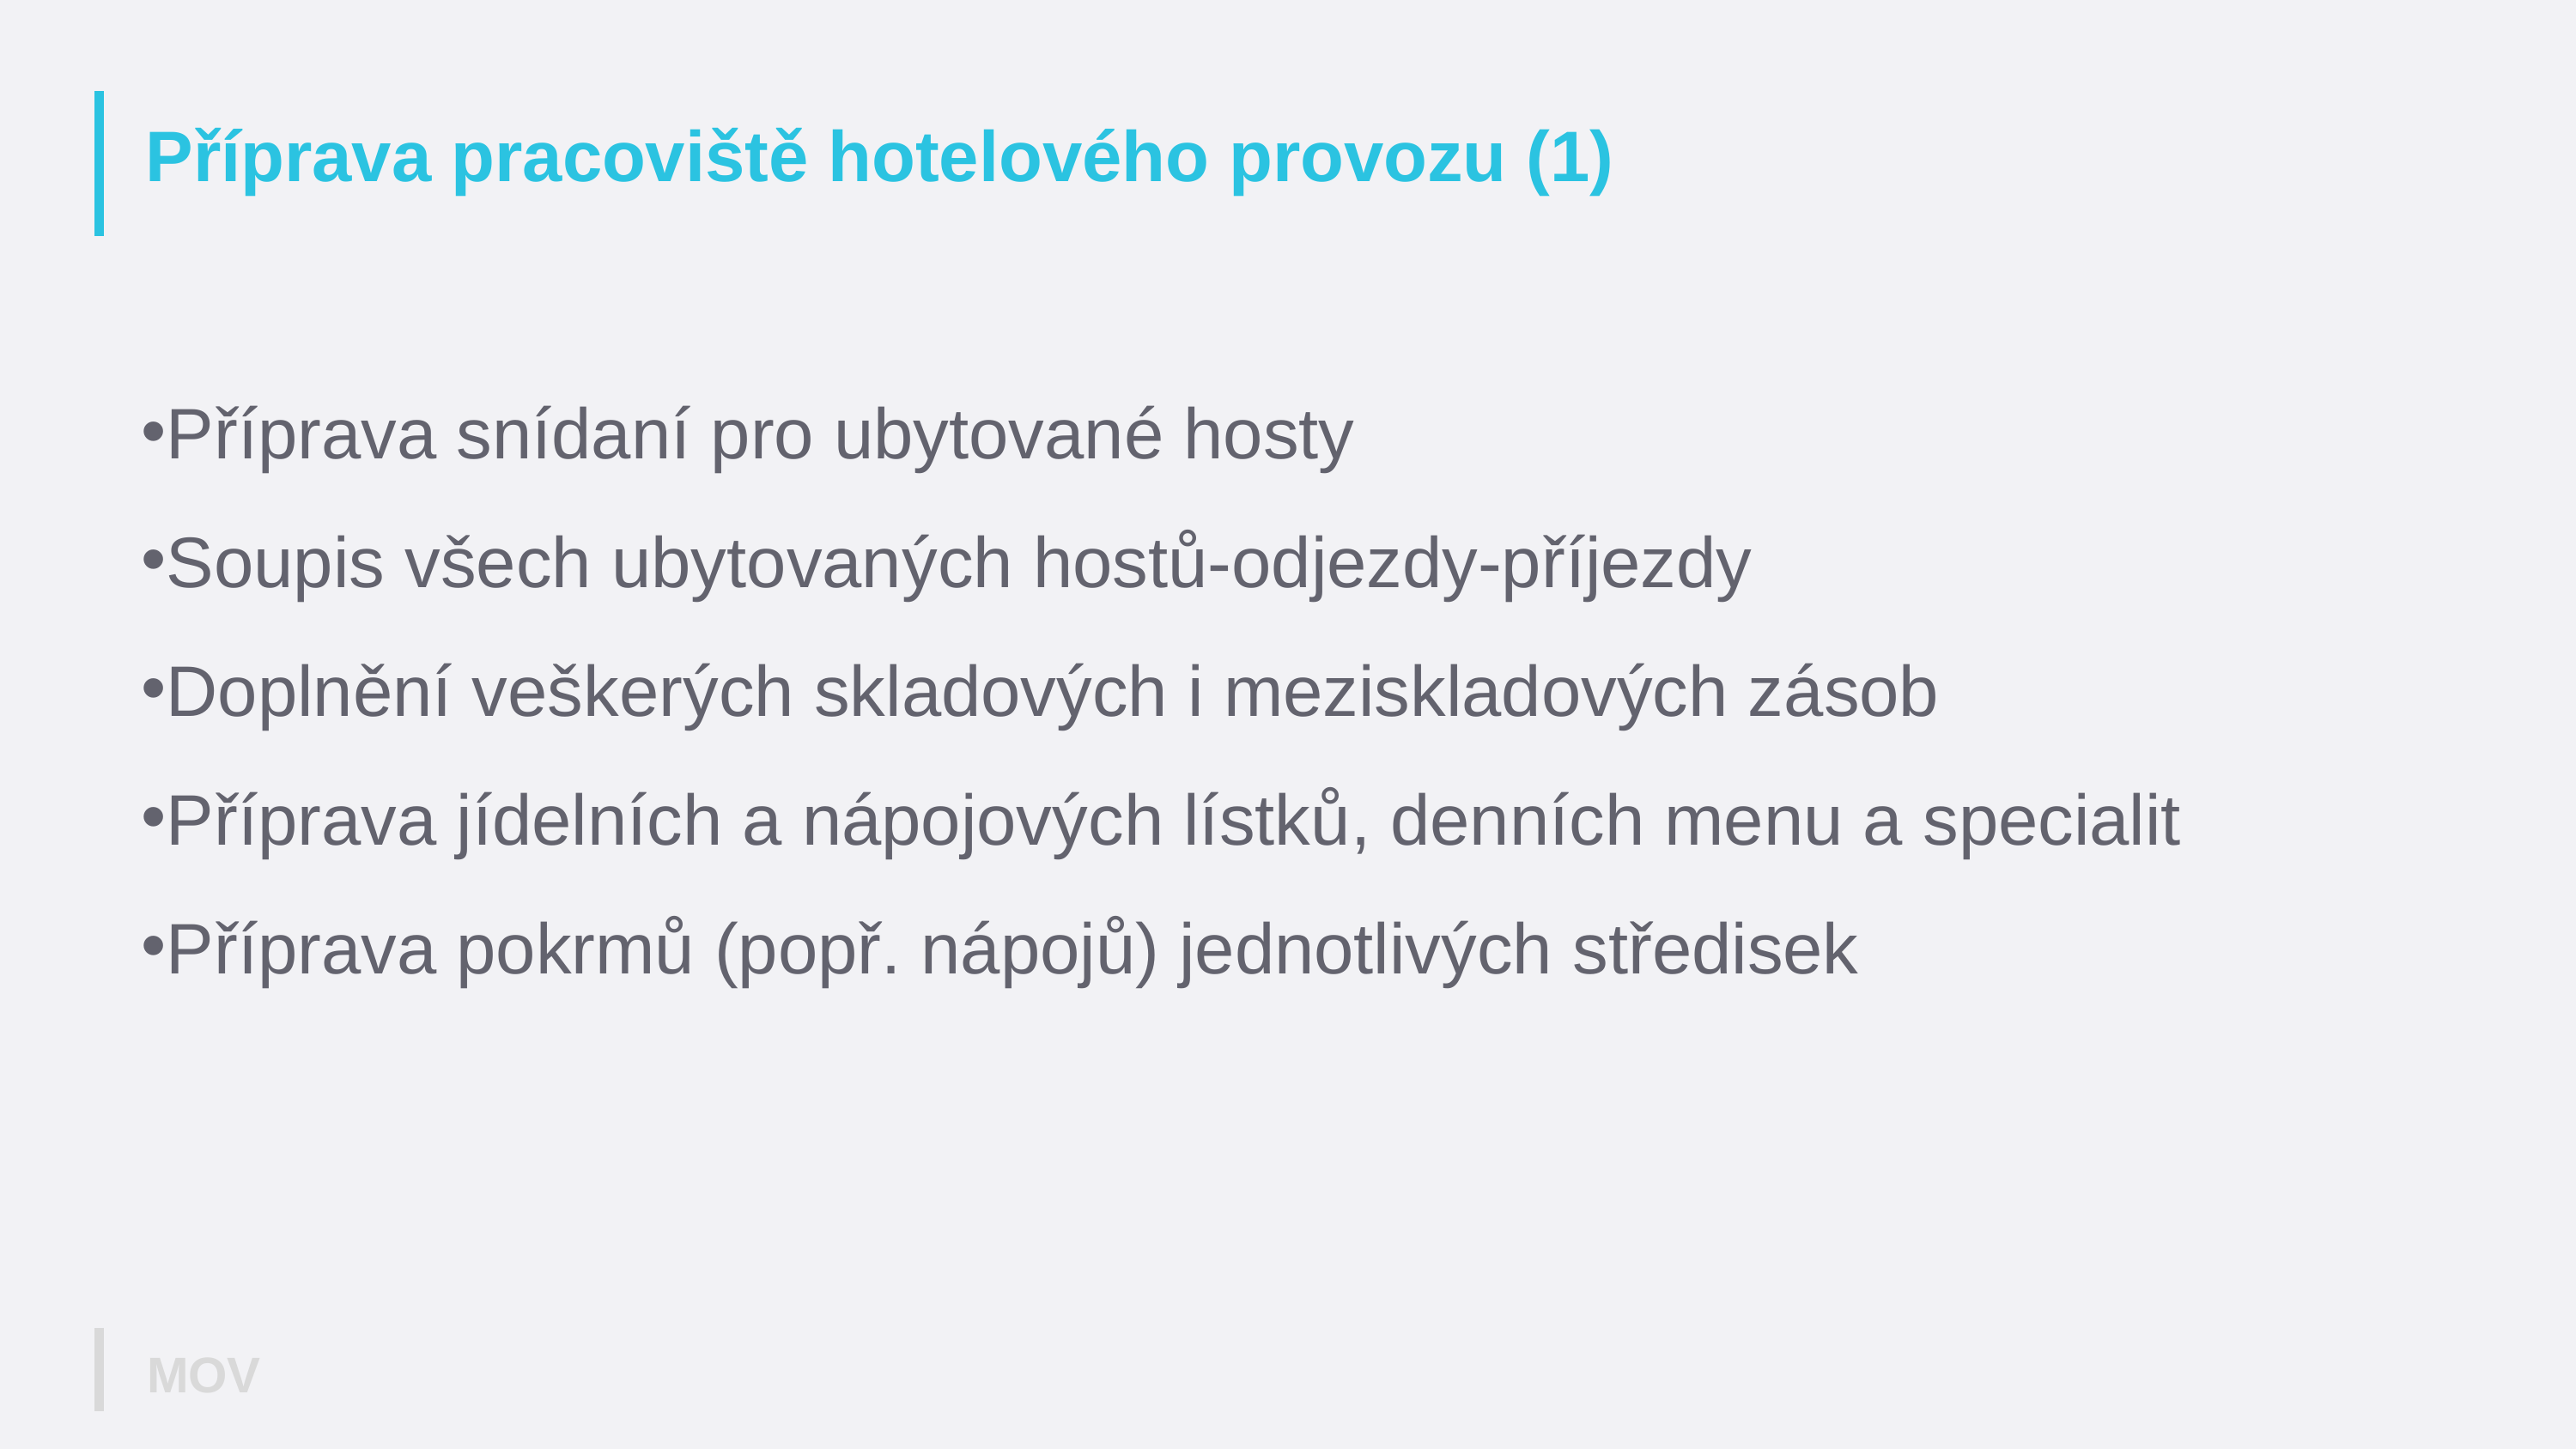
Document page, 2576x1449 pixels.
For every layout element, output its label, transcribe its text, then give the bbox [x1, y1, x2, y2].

text_box Příprava snídaní pro ubytované hosty Soupis všech ubytovaných hostů-odjezdy-příjezdy Doplnění veškerých skladových i meziskladových zásob Příprava jídelních a nápojových lístků, denních menu a specialit Příprava pokrmů (popř. nápojů) jednotlivých středisek [129, 337, 2426, 995]
title Příprava pracoviště hotelového provozu (1) [132, 112, 2458, 204]
